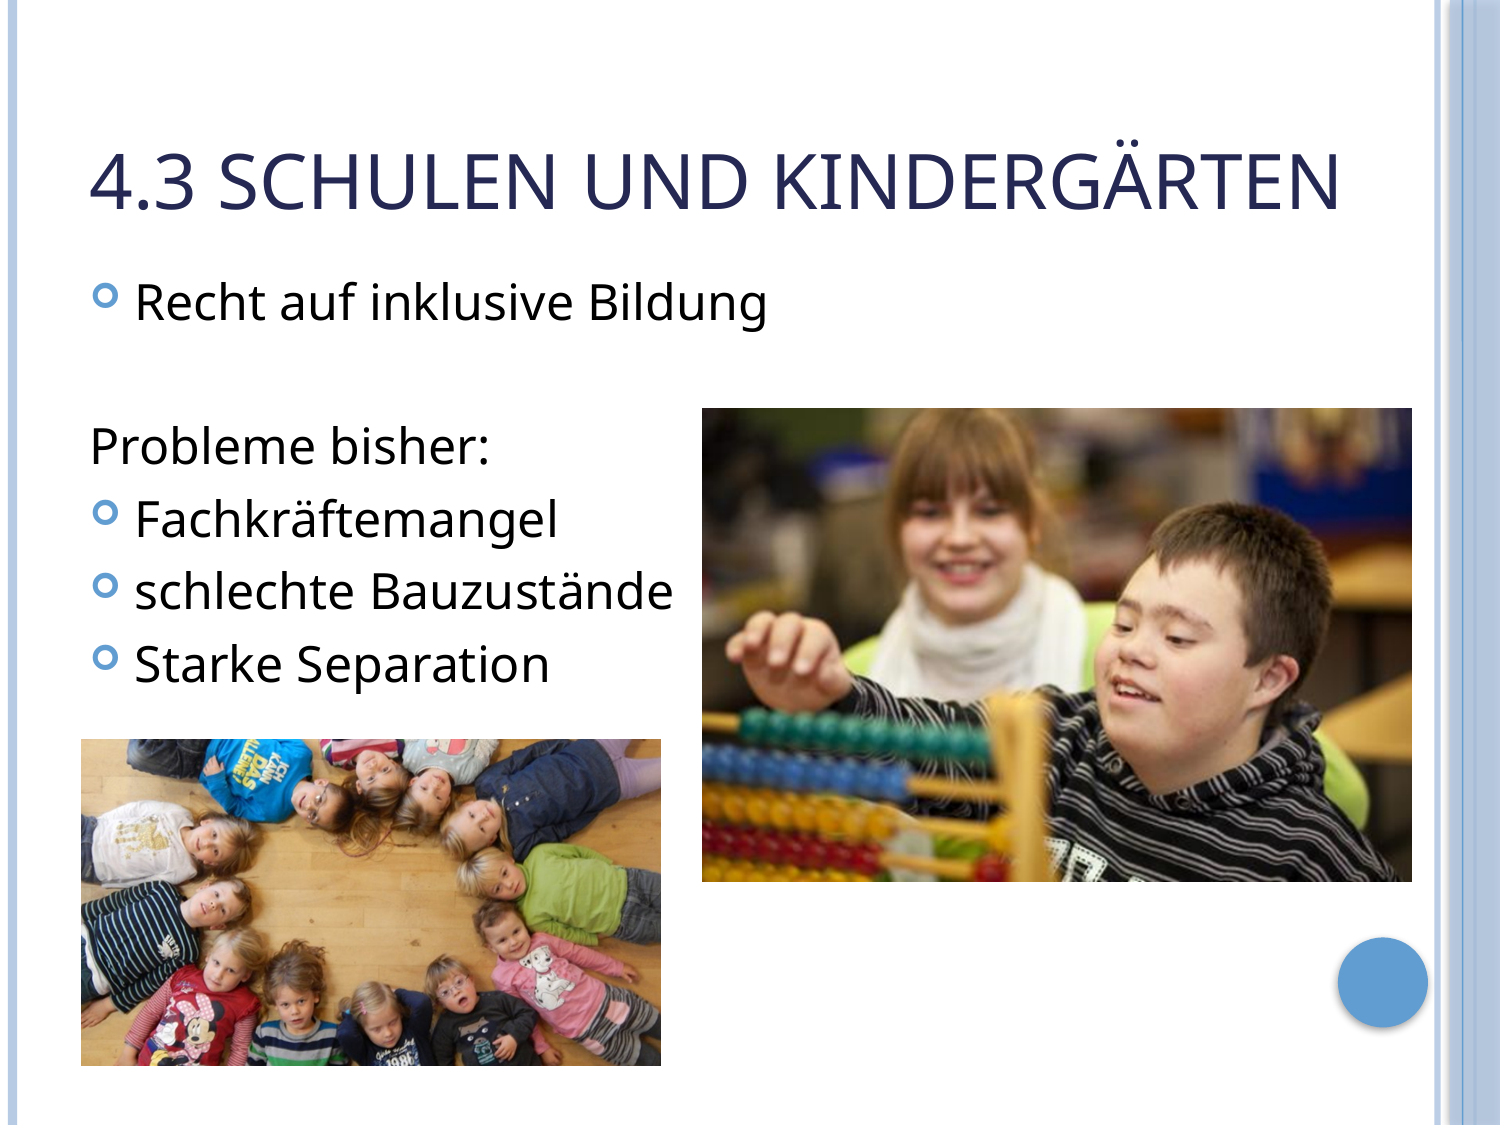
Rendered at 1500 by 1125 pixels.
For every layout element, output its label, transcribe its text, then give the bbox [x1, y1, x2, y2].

picture [80, 739, 661, 1066]
picture [702, 408, 1412, 883]
title 4.3 Schulen und Kindergärten [75, 45, 1412, 233]
list Recht auf inklusive Bildung Probleme bisher: Fachkräftemangel schlechte Bauzustände Starke Separation [75, 262, 1300, 1062]
picture [279, 741, 291, 746]
